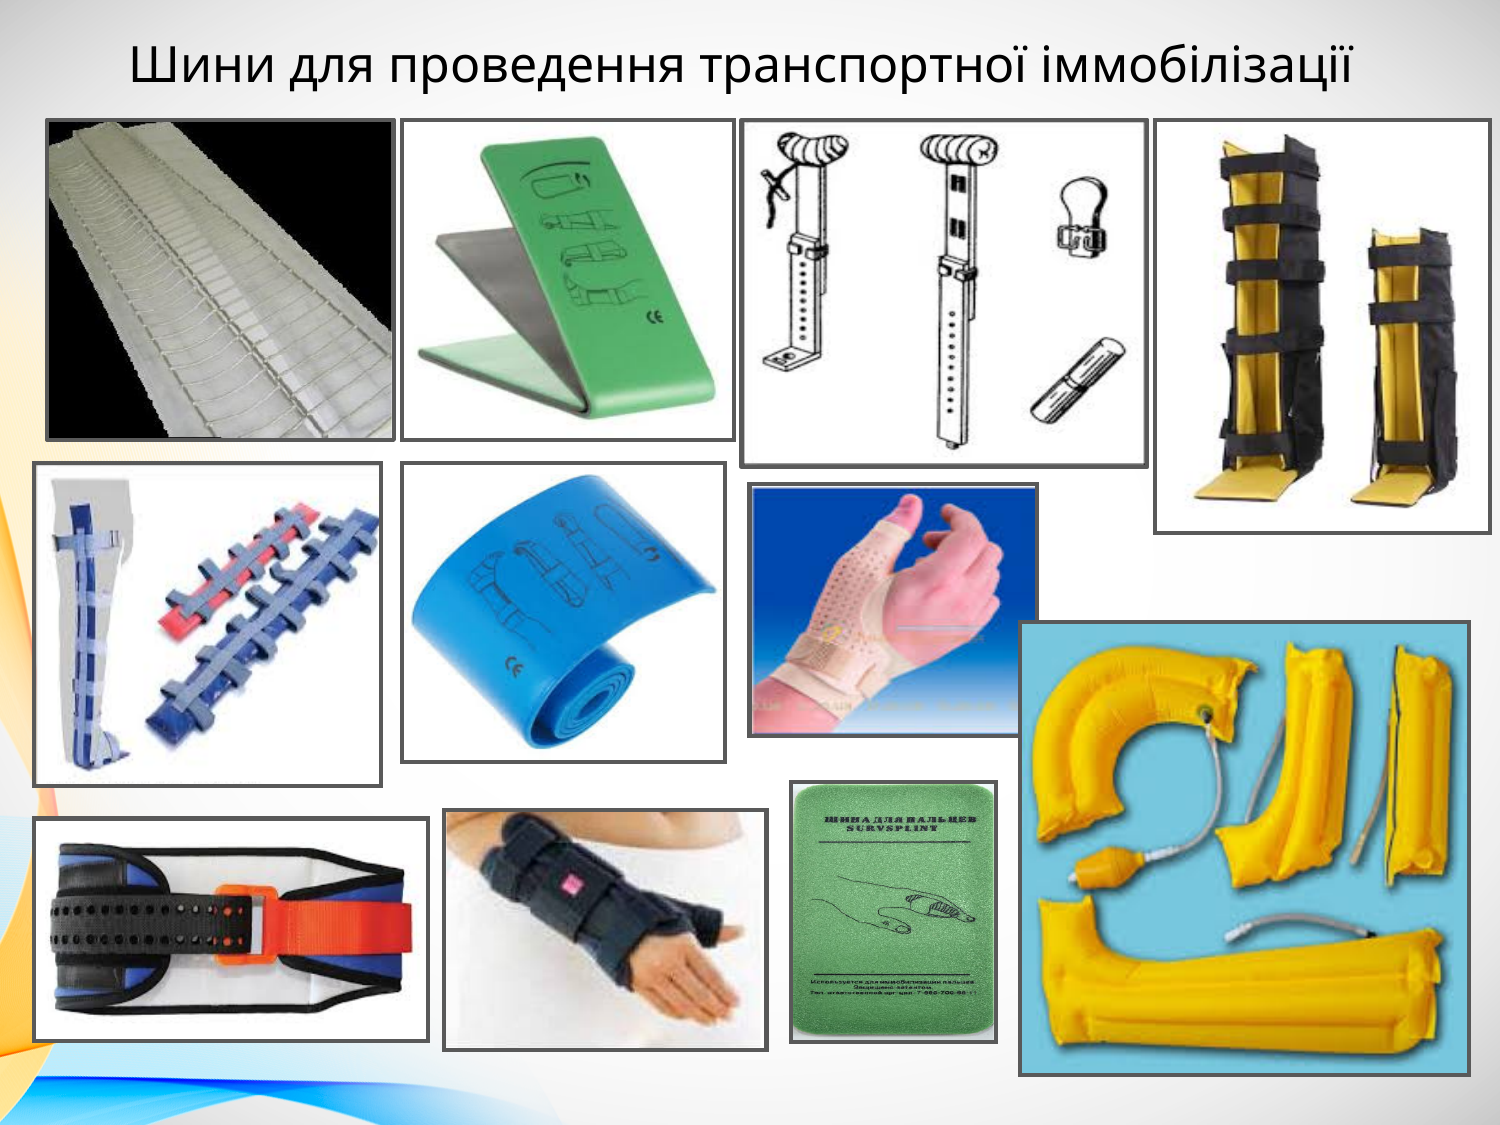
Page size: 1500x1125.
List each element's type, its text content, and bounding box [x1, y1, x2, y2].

text_box Шини для проведення транспортної іммобілізації [113, 25, 1370, 100]
picture [0, 0, 1500, 1125]
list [49, 121, 392, 438]
